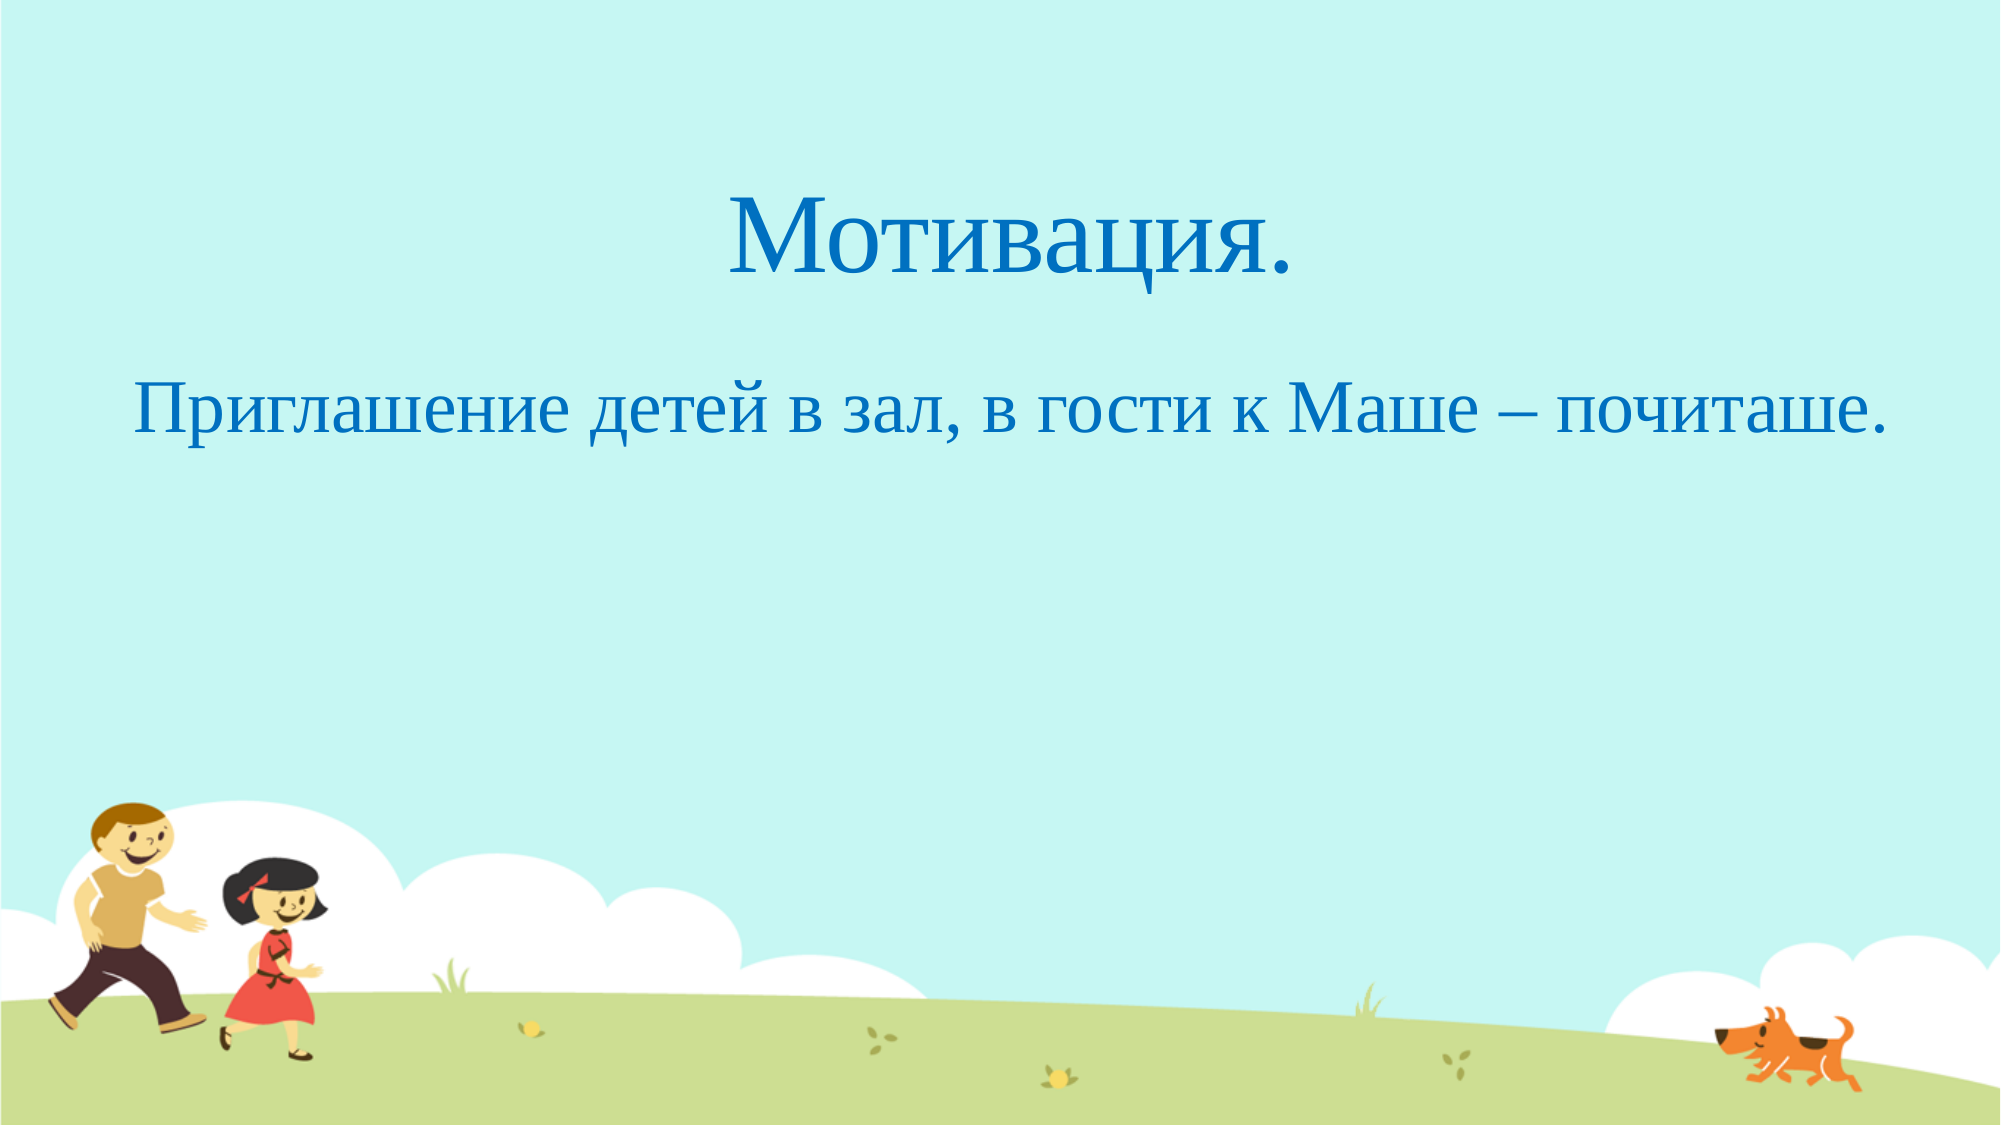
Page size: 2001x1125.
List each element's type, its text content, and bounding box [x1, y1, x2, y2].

picture [0, 0, 2001, 1125]
title Мотивация. Приглашение детей в зал, в гости к Маше – почиташе. [71, 162, 1953, 457]
